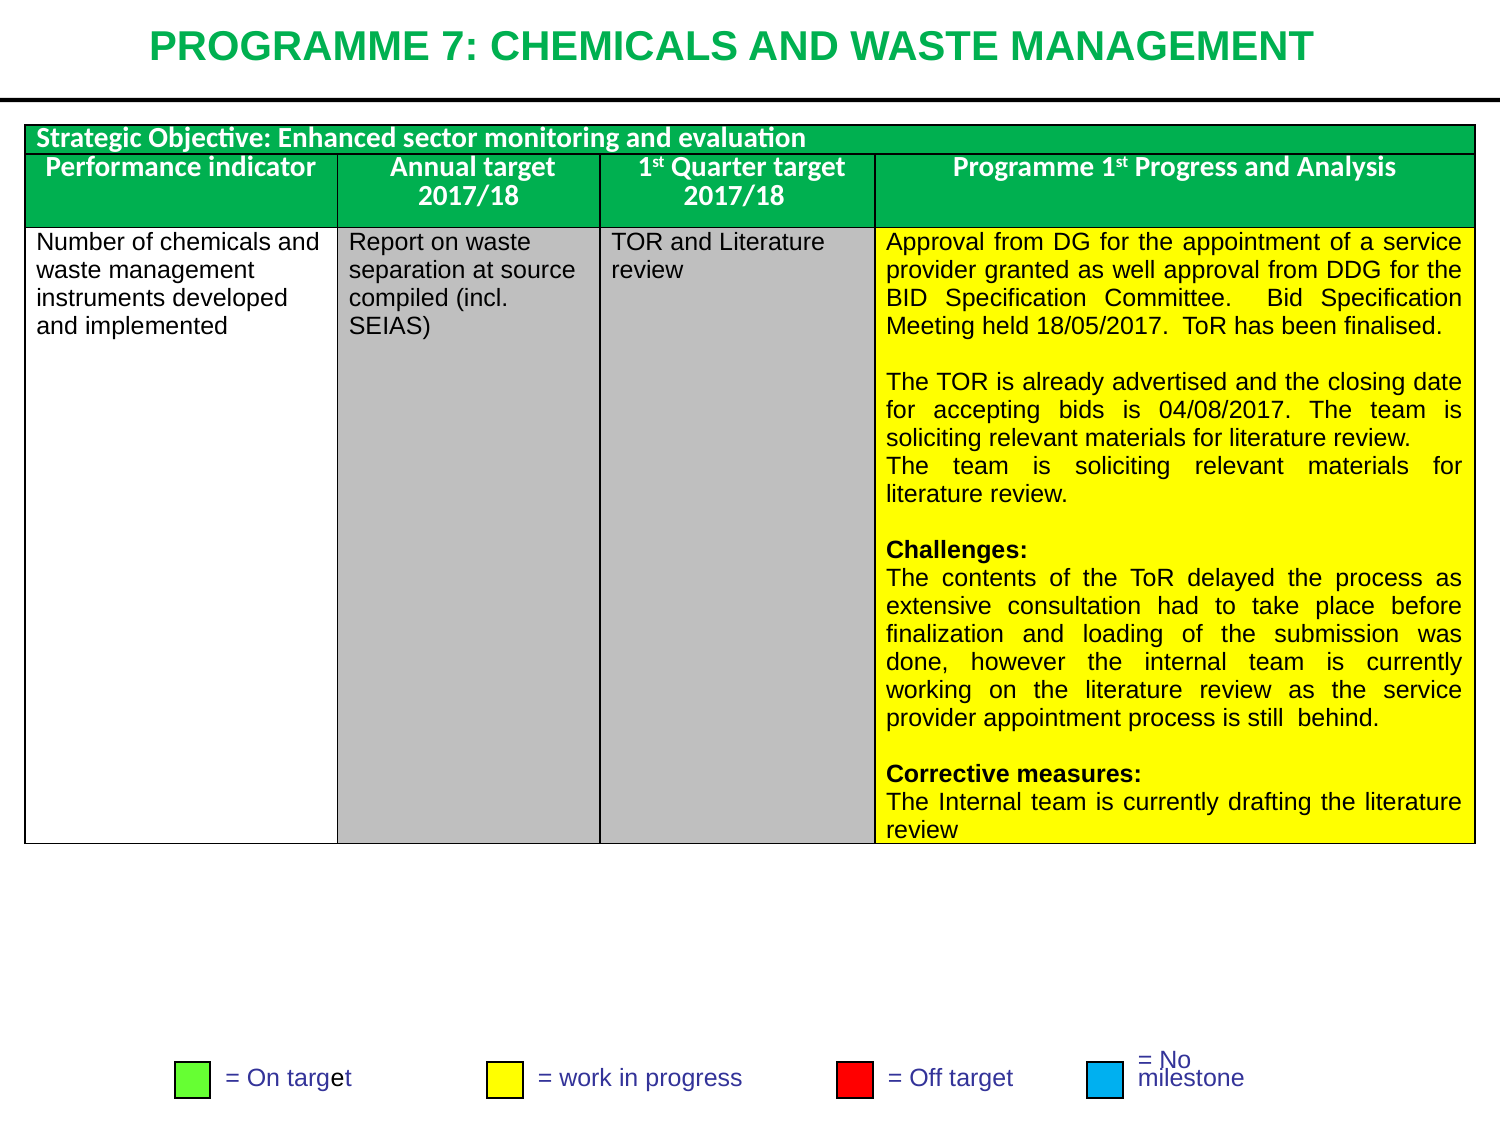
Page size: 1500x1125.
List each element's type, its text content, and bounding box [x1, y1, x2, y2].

table_cell Approval from DG for the appointment of a service provider granted as well approval from DDG for the BID Specification Committee. Bid Specification Meeting held 18/05/2017. ToR has been finalised. The TOR is already advertised and the closing date for accepting bids is 04/08/2017. The team is soliciting relevant materials for literature review. The team is soliciting relevant materials for literature review. Challenges: The contents of the ToR delayed the process as extensive consultation had to take place before finalization and loading of the submission was done, however the internal team is currently working on the literature review as the service provider appointment process is still behind. Corrective measures: The Internal team is currently drafting the literature review [876, 228, 1474, 843]
table_cell Programme 1st Progress and Analysis [876, 155, 1474, 227]
title PROGRAMME 7: CHEMICALS AND WASTE MANAGEMENT [0, 12, 1475, 75]
table_header Strategic Objective: Enhanced sector monitoring and evaluation [26, 126, 1474, 153]
table_cell Number of chemicals and waste management instruments developed and implemented [26, 228, 337, 843]
table_cell Report on waste separation at source compiled (incl. SEIAS) [338, 228, 599, 843]
table_cell 1st Quarter target 2017/18 [601, 155, 874, 227]
table_cell Annual target 2017/18 [338, 155, 599, 227]
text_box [174, 1062, 1124, 1099]
table_cell TOR and Literature review [601, 228, 874, 843]
table_cell Performance indicator [26, 155, 337, 227]
